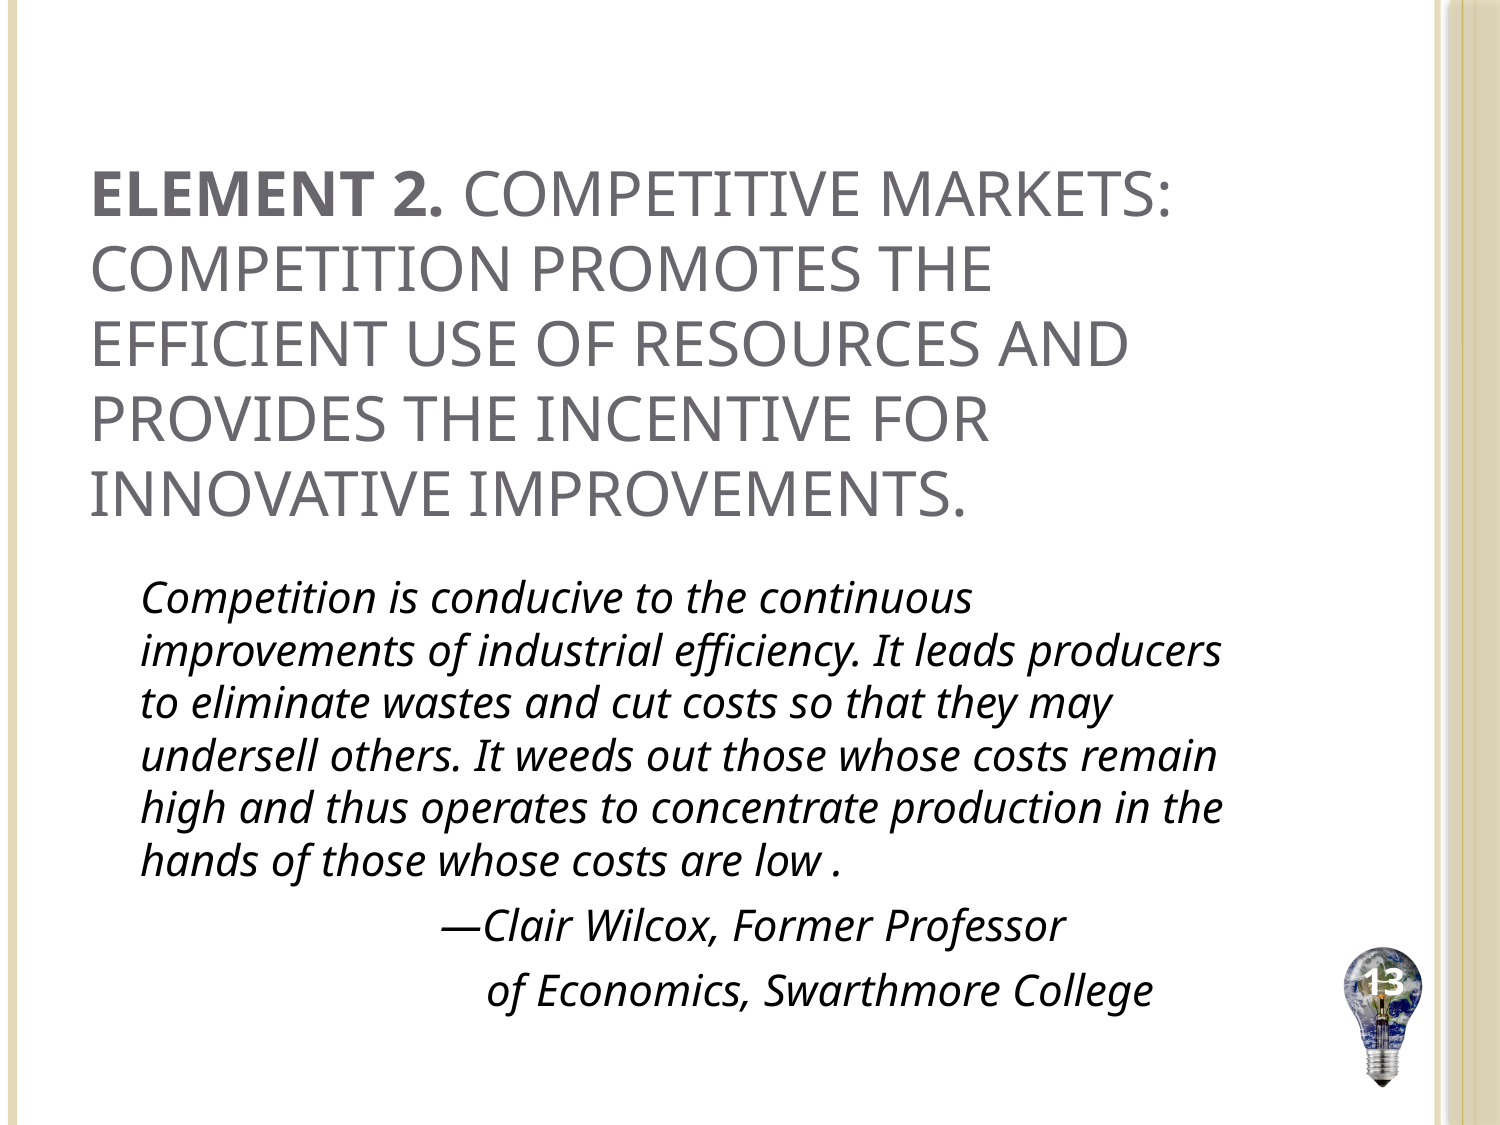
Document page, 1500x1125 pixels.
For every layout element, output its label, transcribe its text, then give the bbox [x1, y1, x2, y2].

slide_number 13 [1333, 940, 1434, 1026]
picture [1327, 933, 1434, 1099]
list Competition is conducive to the continuous improvements of industrial efficiency. It leads producers to eliminate wastes and cut costs so that they may undersell others. It weeds out those whose costs remain high and thus operates to concentrate production in the hands of those whose costs are low . —Clair Wilcox, Former Professor of Economics, Swarthmore College [124, 562, 1251, 1063]
title Element 2. Competitive Markets: Competition promotes the efficient use of resources and provides the incentive for innovative improvements. [75, 45, 1300, 536]
